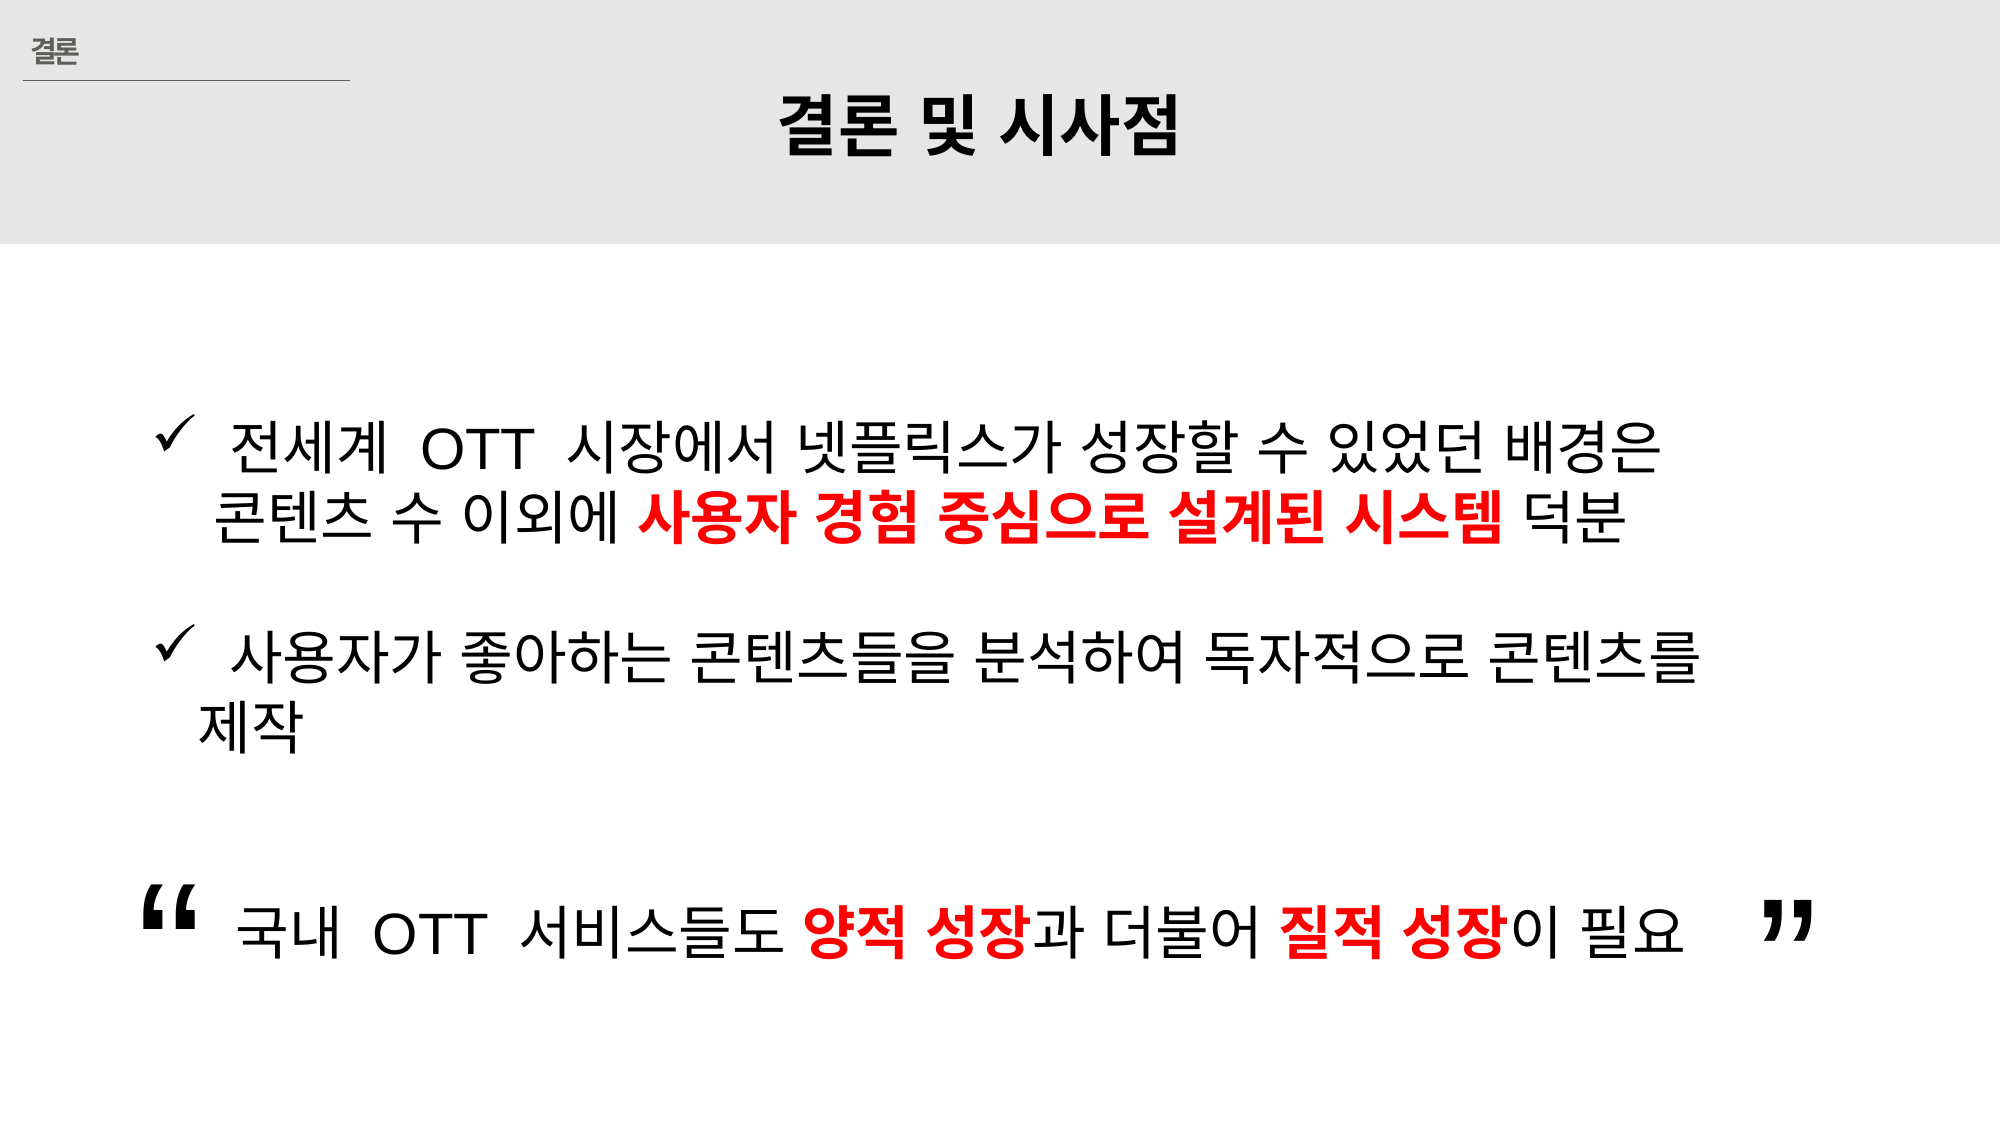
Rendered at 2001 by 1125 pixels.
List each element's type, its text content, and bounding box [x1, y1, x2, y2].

text_box 결론 및 시사점 [761, 76, 1239, 172]
text_box 국내 OTT 서비스들도 양적 성장과 더불어 질적 성장이 필요 [208, 889, 1742, 974]
text_box 결론 [15, 25, 96, 76]
text_box ” [1742, 835, 1836, 1070]
text_box 전세계 OTT 시장에서 넷플릭스가 성장할 수 있었던 배경은 콘텐츠 수 이외에 사용자 경험 중심으로 설계된 시스템 덕분 사용자가 좋아하는 콘텐츠들을 분석하여 독자적으로 콘텐츠를 제작 [136, 403, 1864, 909]
text_box [0, 0, 2000, 245]
text_box “ [121, 815, 208, 1070]
